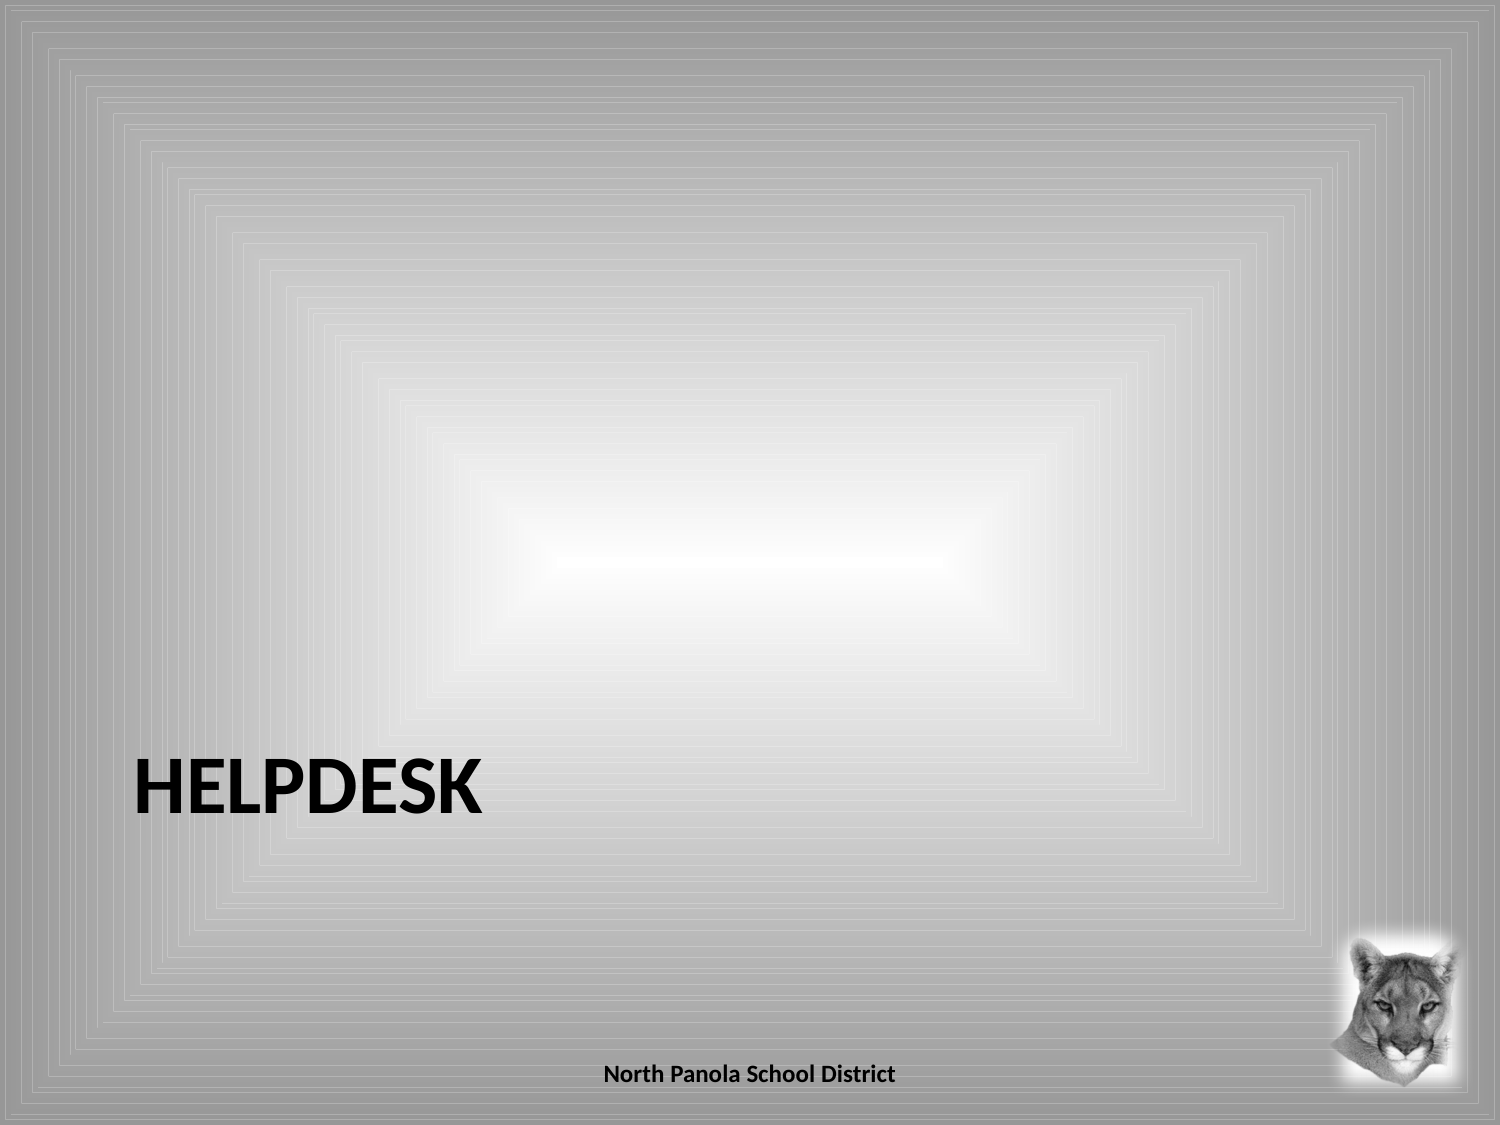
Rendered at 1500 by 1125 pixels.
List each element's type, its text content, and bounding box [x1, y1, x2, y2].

picture [1324, 916, 1476, 1101]
footer North Panola School District [512, 1042, 988, 1103]
title HELPDesk [118, 722, 1394, 947]
